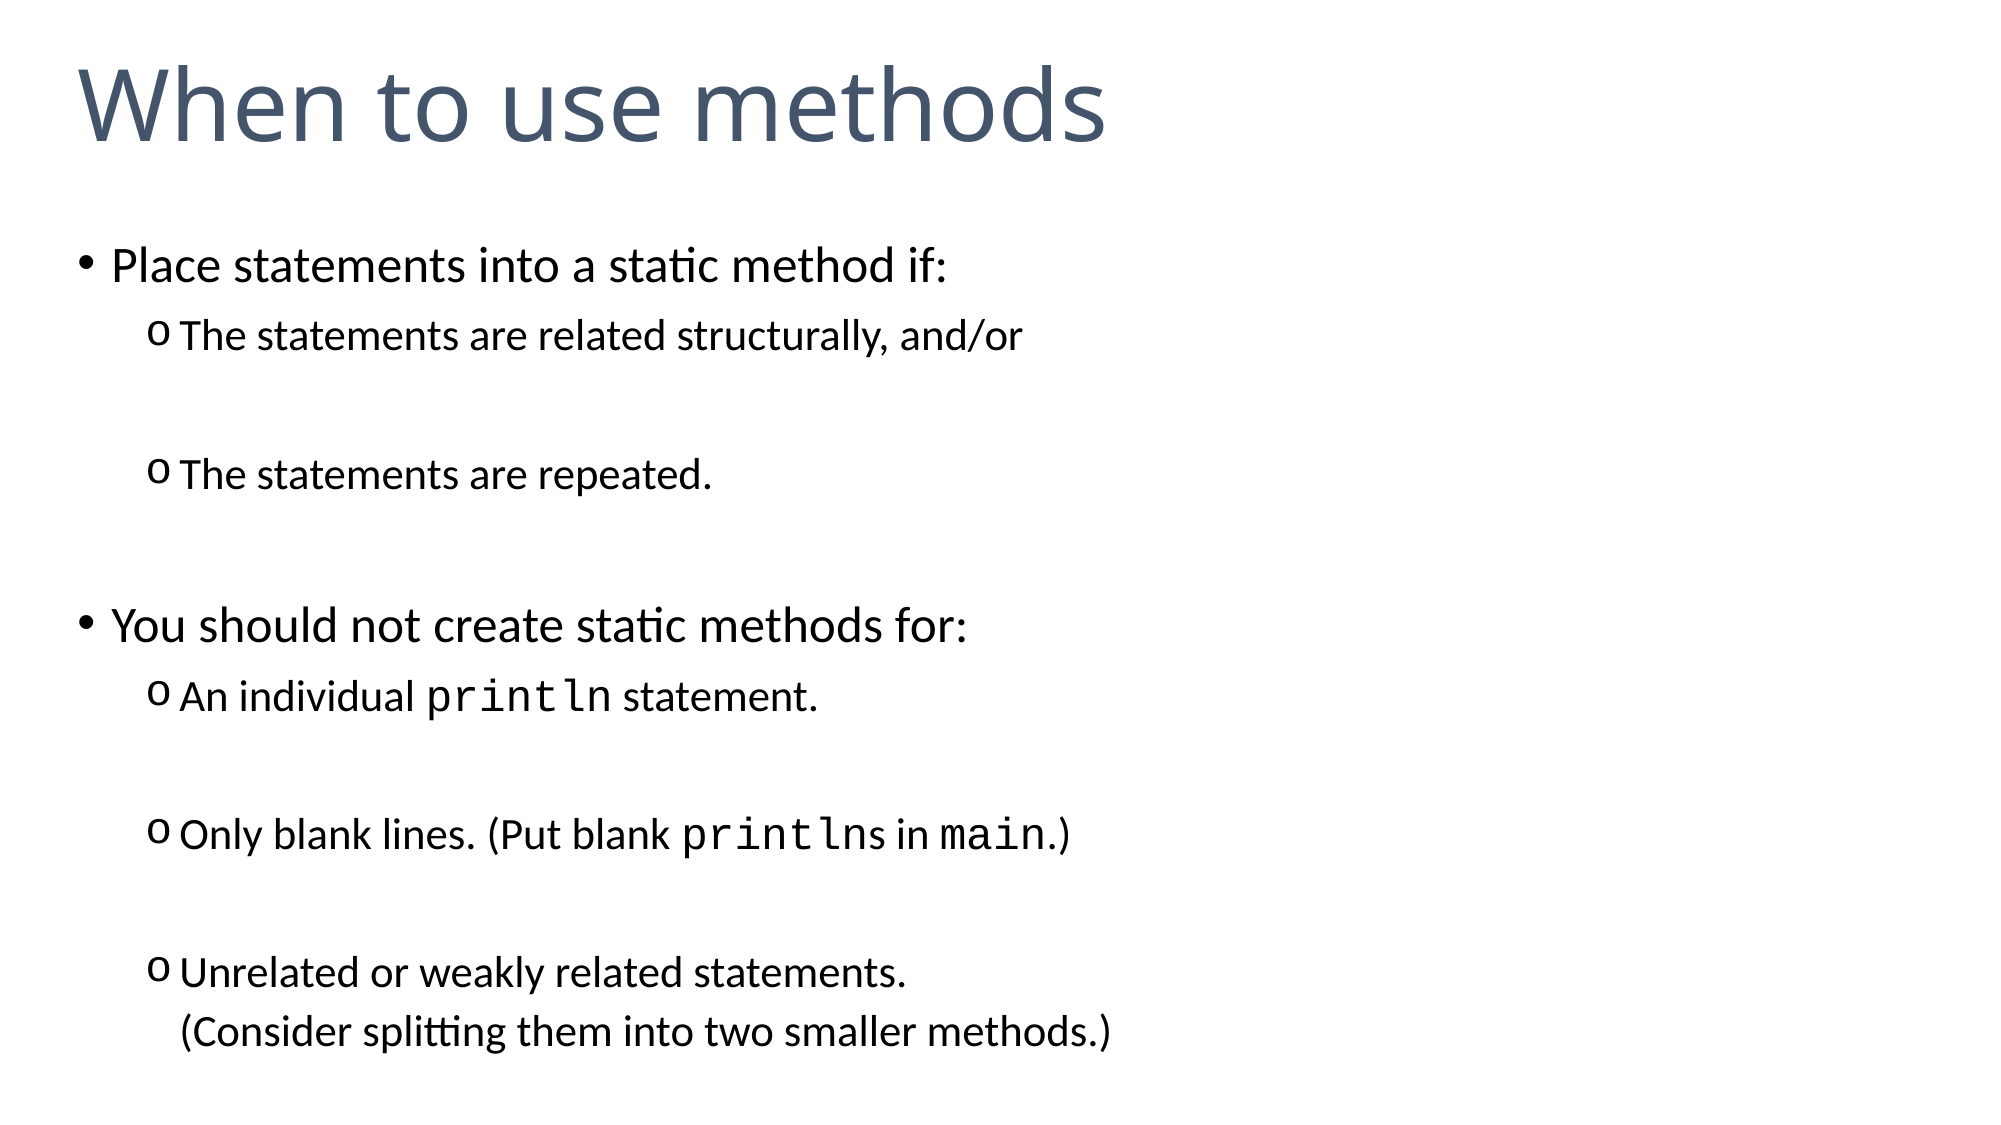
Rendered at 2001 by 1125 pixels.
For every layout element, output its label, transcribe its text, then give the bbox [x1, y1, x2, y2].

title When to use methods [62, 0, 1938, 217]
list Place statements into a static method if: The statements are related structurally, and/or The statements are repeated. You should not create static methods for: An individual println statement. Only blank lines. (Put blank printlns in main.) Unrelated or weakly related statements. (Consider splitting them into two smaller methods.) [62, 217, 1938, 1067]
